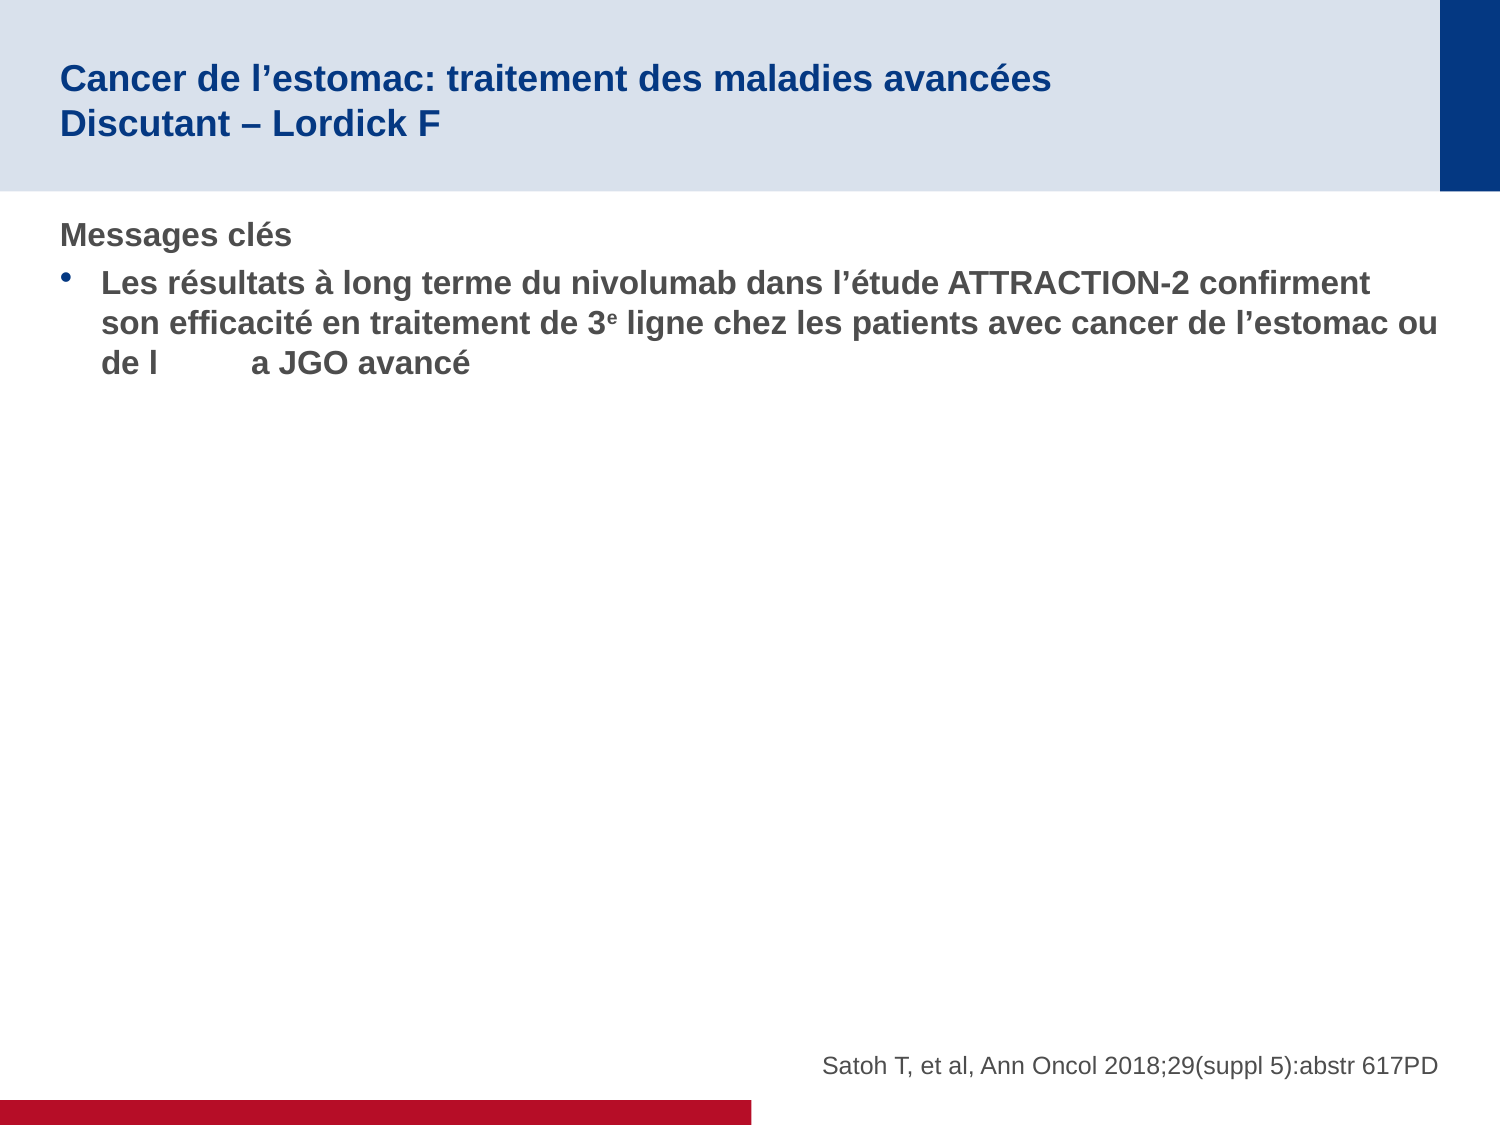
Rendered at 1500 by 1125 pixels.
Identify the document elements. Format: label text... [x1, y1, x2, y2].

list Satoh T, et al, Ann Oncol 2018;29(suppl 5):abstr 617PD [762, 999, 1441, 1080]
list Messages clés Les résultats à long terme du nivolumab dans l’étude ATTRACTION-2 confirment son efficacité en traitement de 3e ligne chez les patients avec cancer de l’estomac ou de l a JGO avancé [59, 205, 1441, 985]
title Cancer de l’estomac: traitement des maladies avancées Discutant – Lordick F [59, 29, 1412, 162]
